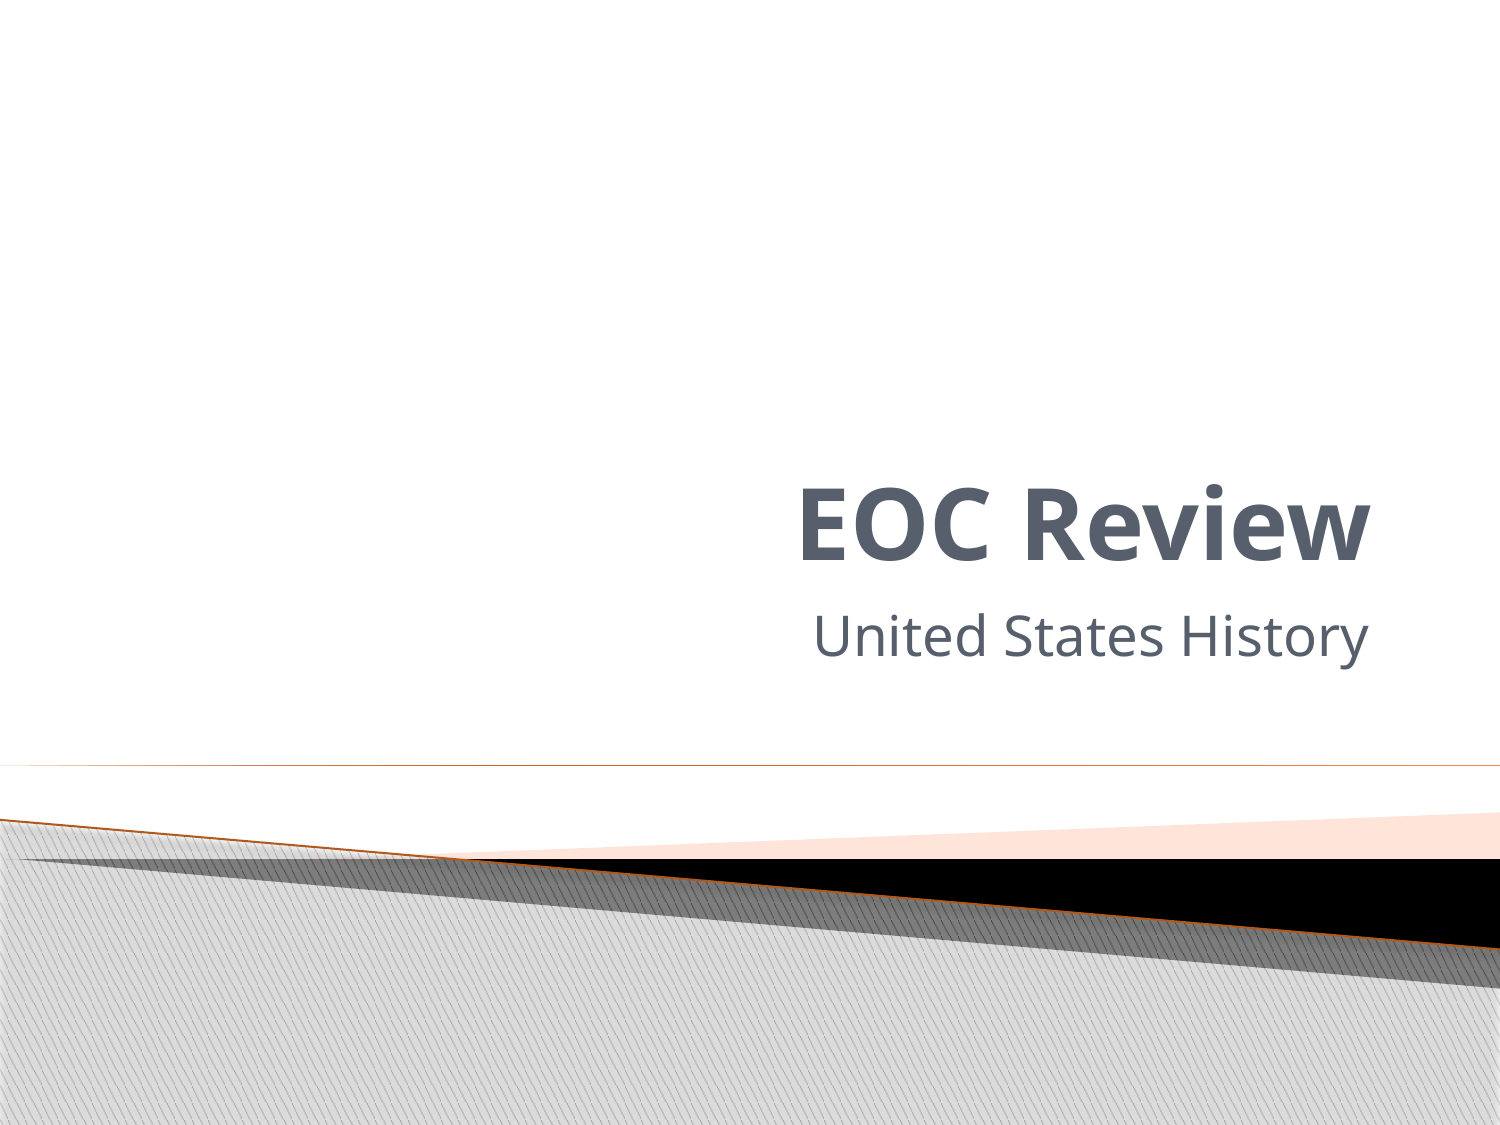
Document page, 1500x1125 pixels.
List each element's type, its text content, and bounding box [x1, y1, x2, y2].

subtitle United States History [112, 592, 1388, 790]
title EOC Review [112, 287, 1388, 588]
picture [5, 859, 1500, 989]
